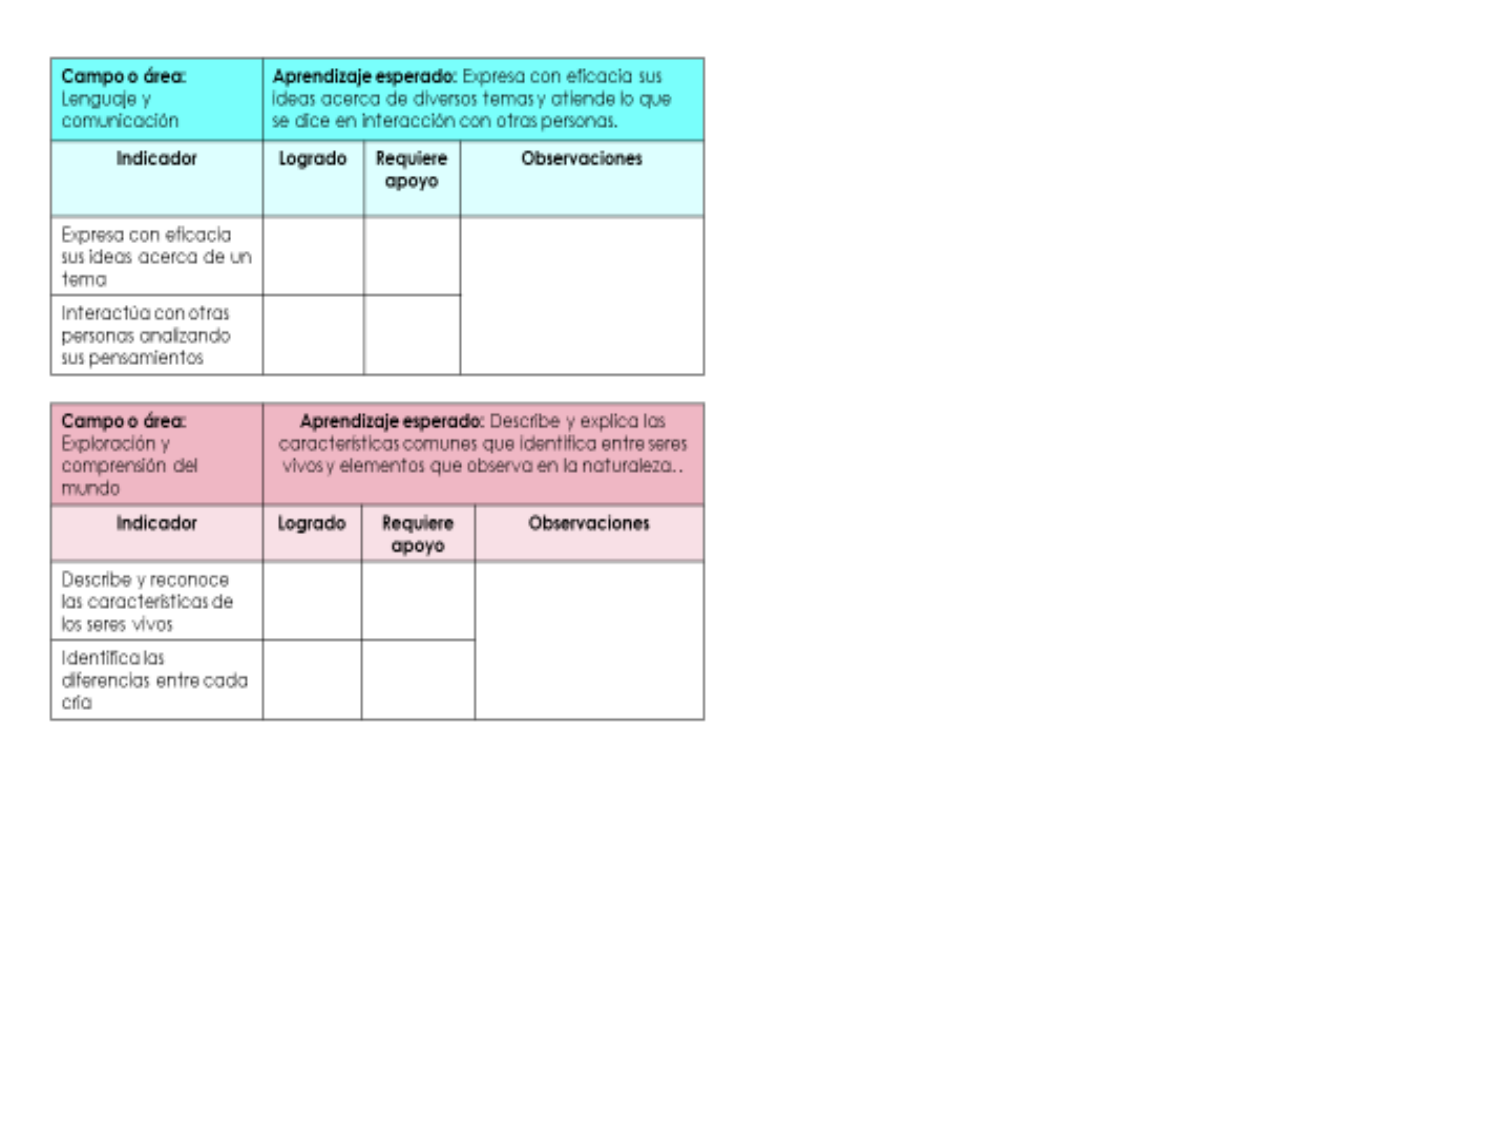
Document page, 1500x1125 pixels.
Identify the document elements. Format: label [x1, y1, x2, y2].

picture [0, 0, 757, 1125]
